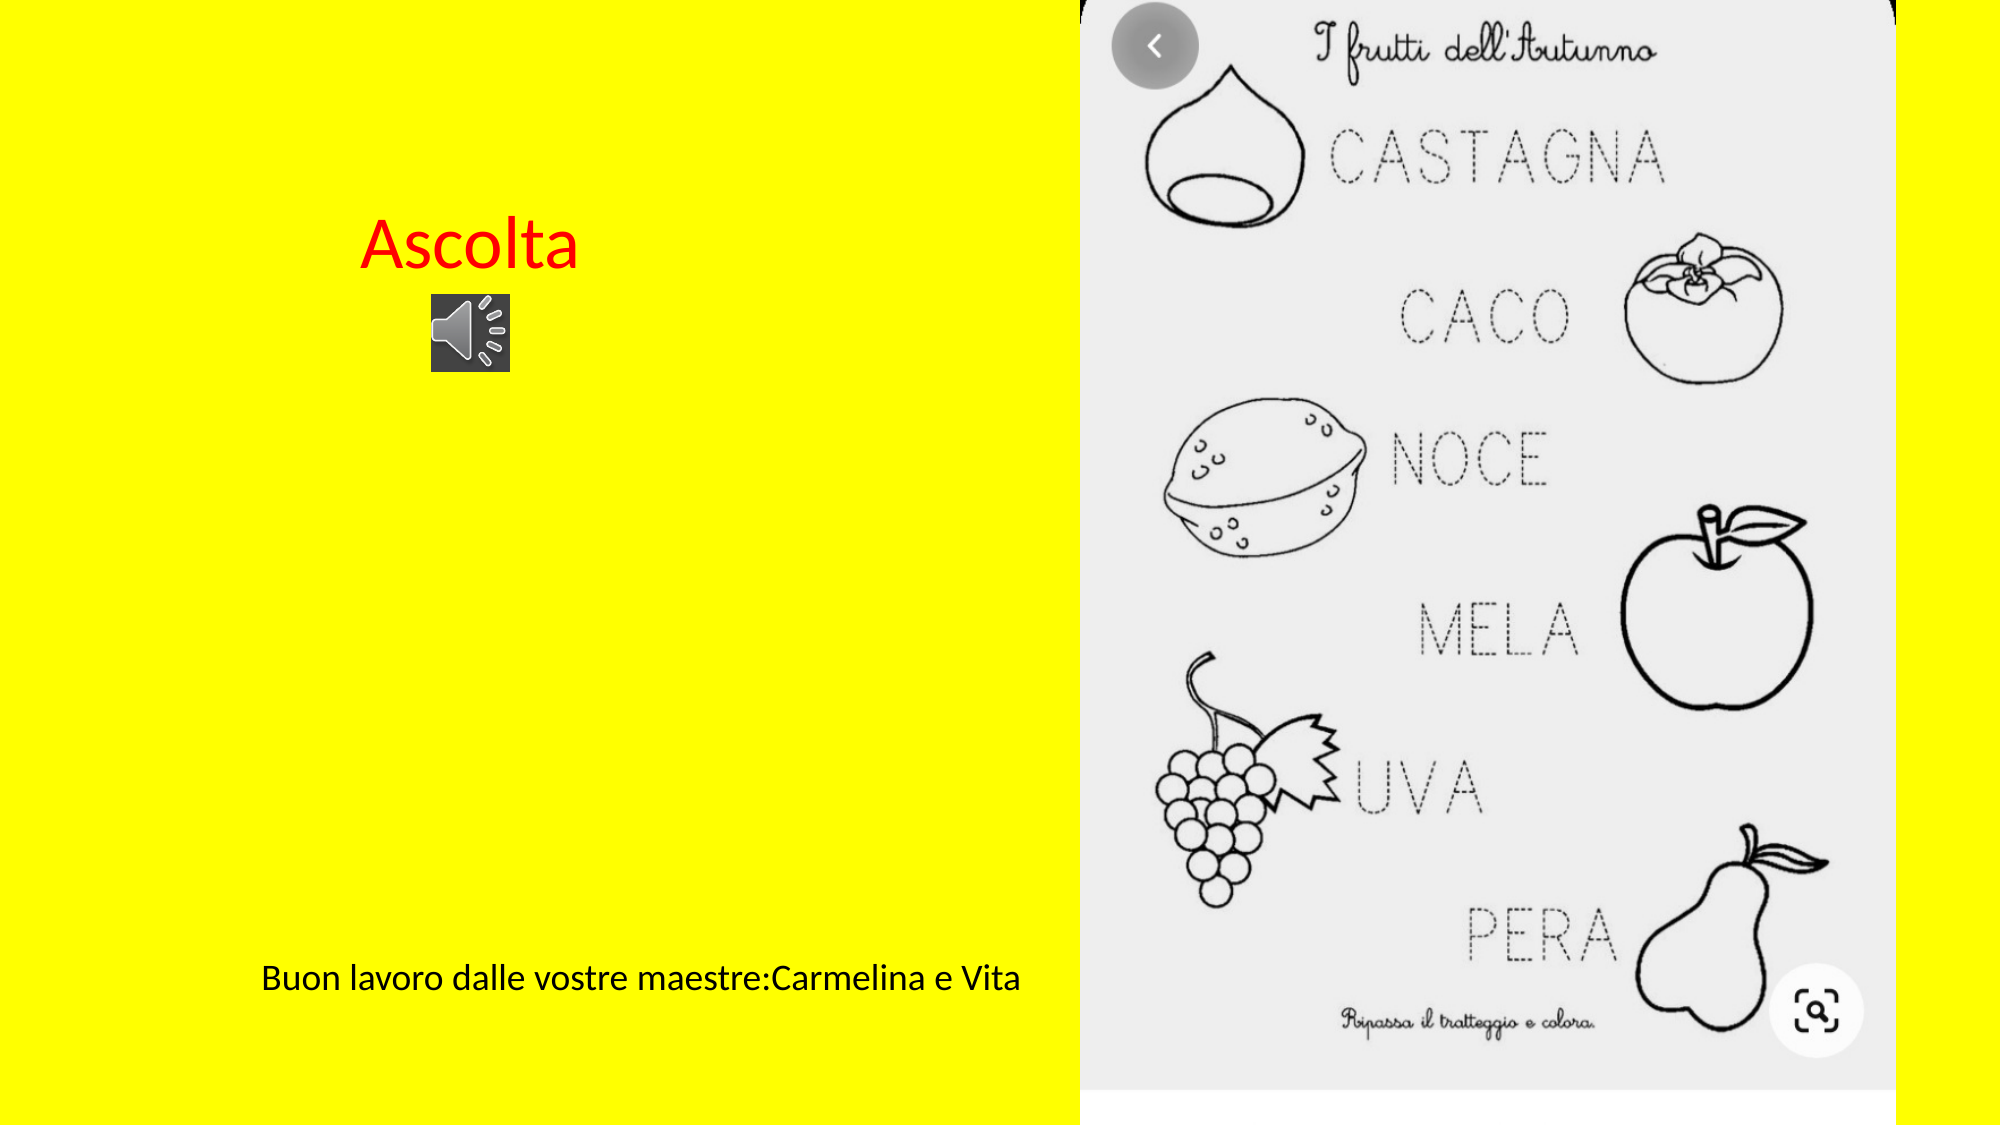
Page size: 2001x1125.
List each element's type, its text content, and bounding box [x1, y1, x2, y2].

picture [1080, 0, 1896, 1125]
text_box Buon lavoro dalle vostre maestre:Carmelina e Vita [246, 945, 1037, 1005]
text_box Ascolta [345, 185, 596, 291]
picture [430, 293, 511, 374]
